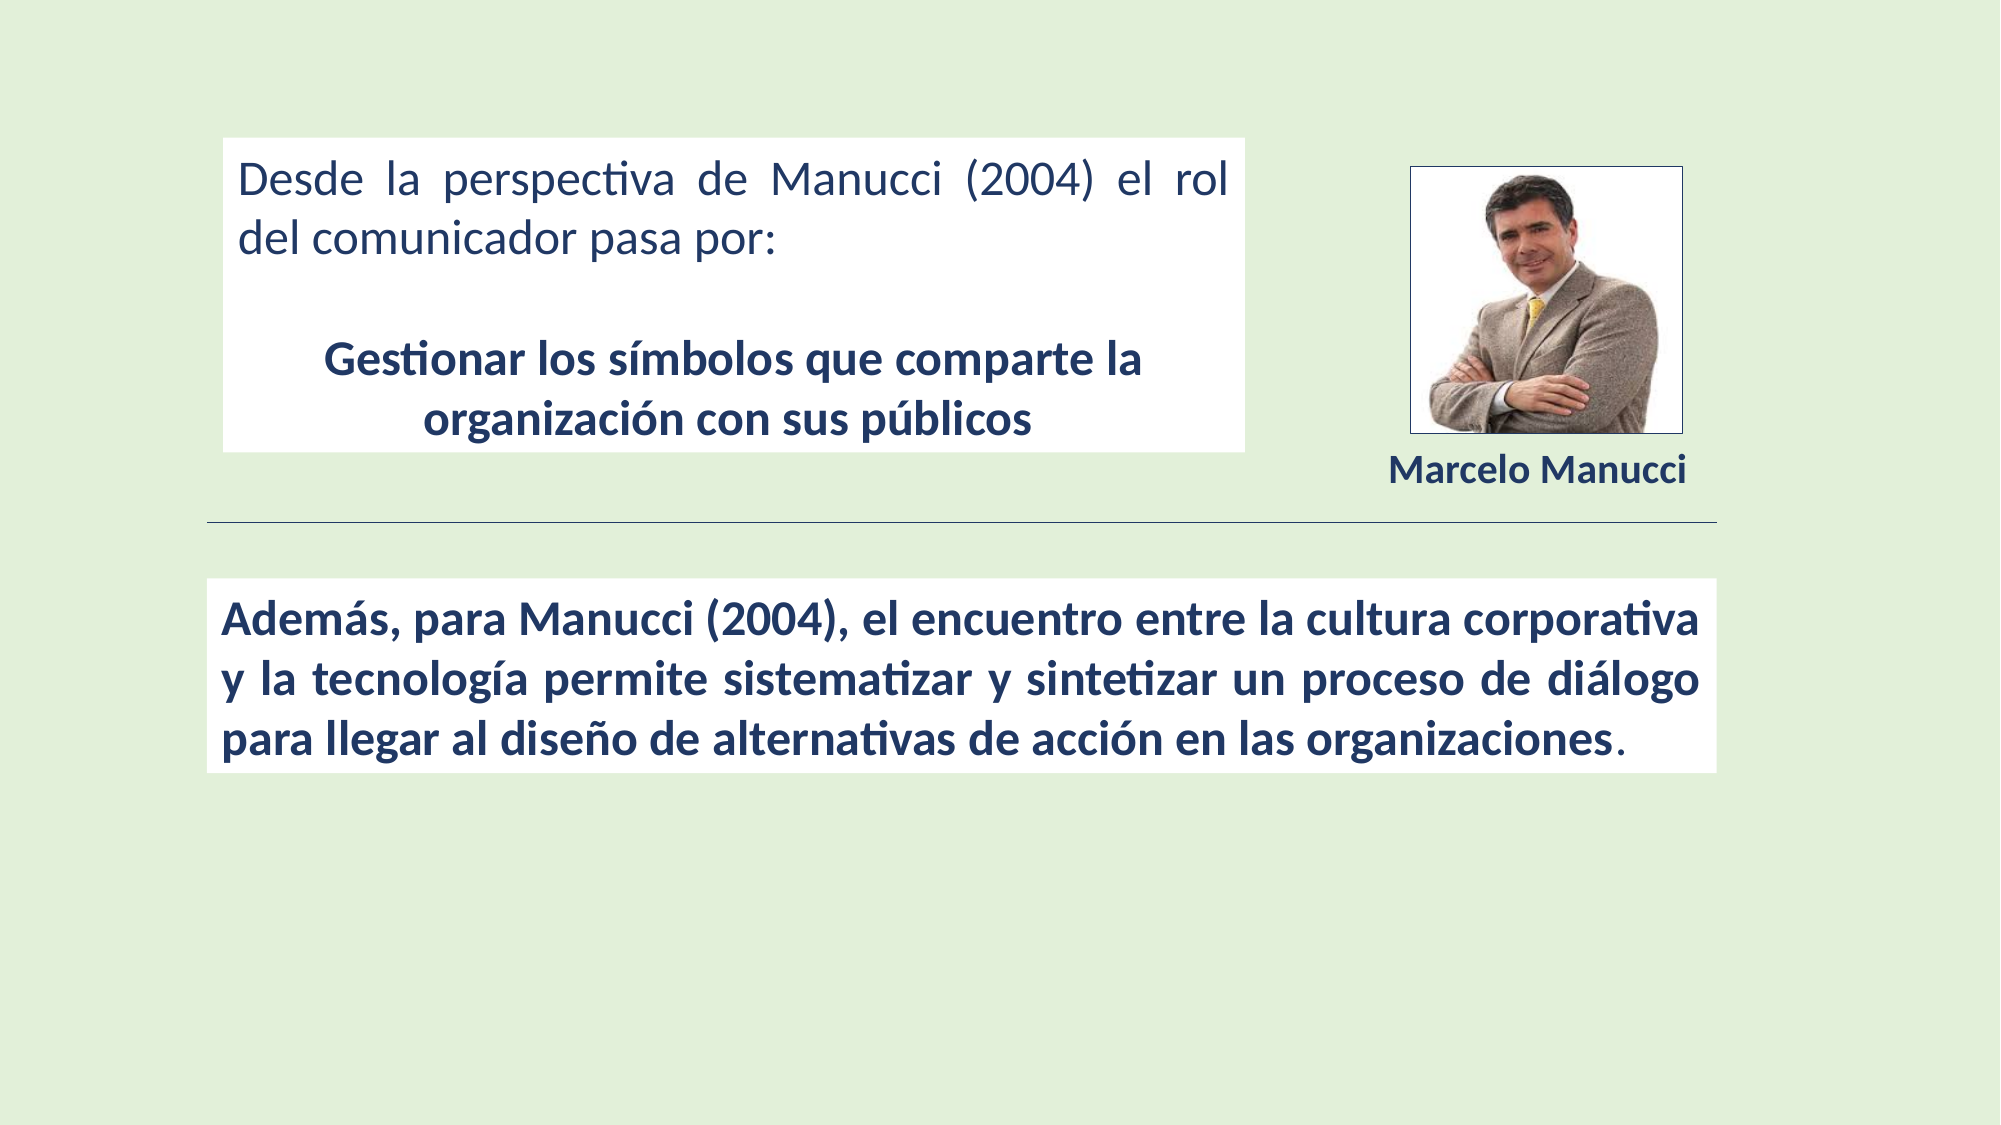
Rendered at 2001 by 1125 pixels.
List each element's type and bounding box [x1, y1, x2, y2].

text_box [206, 137, 1719, 776]
